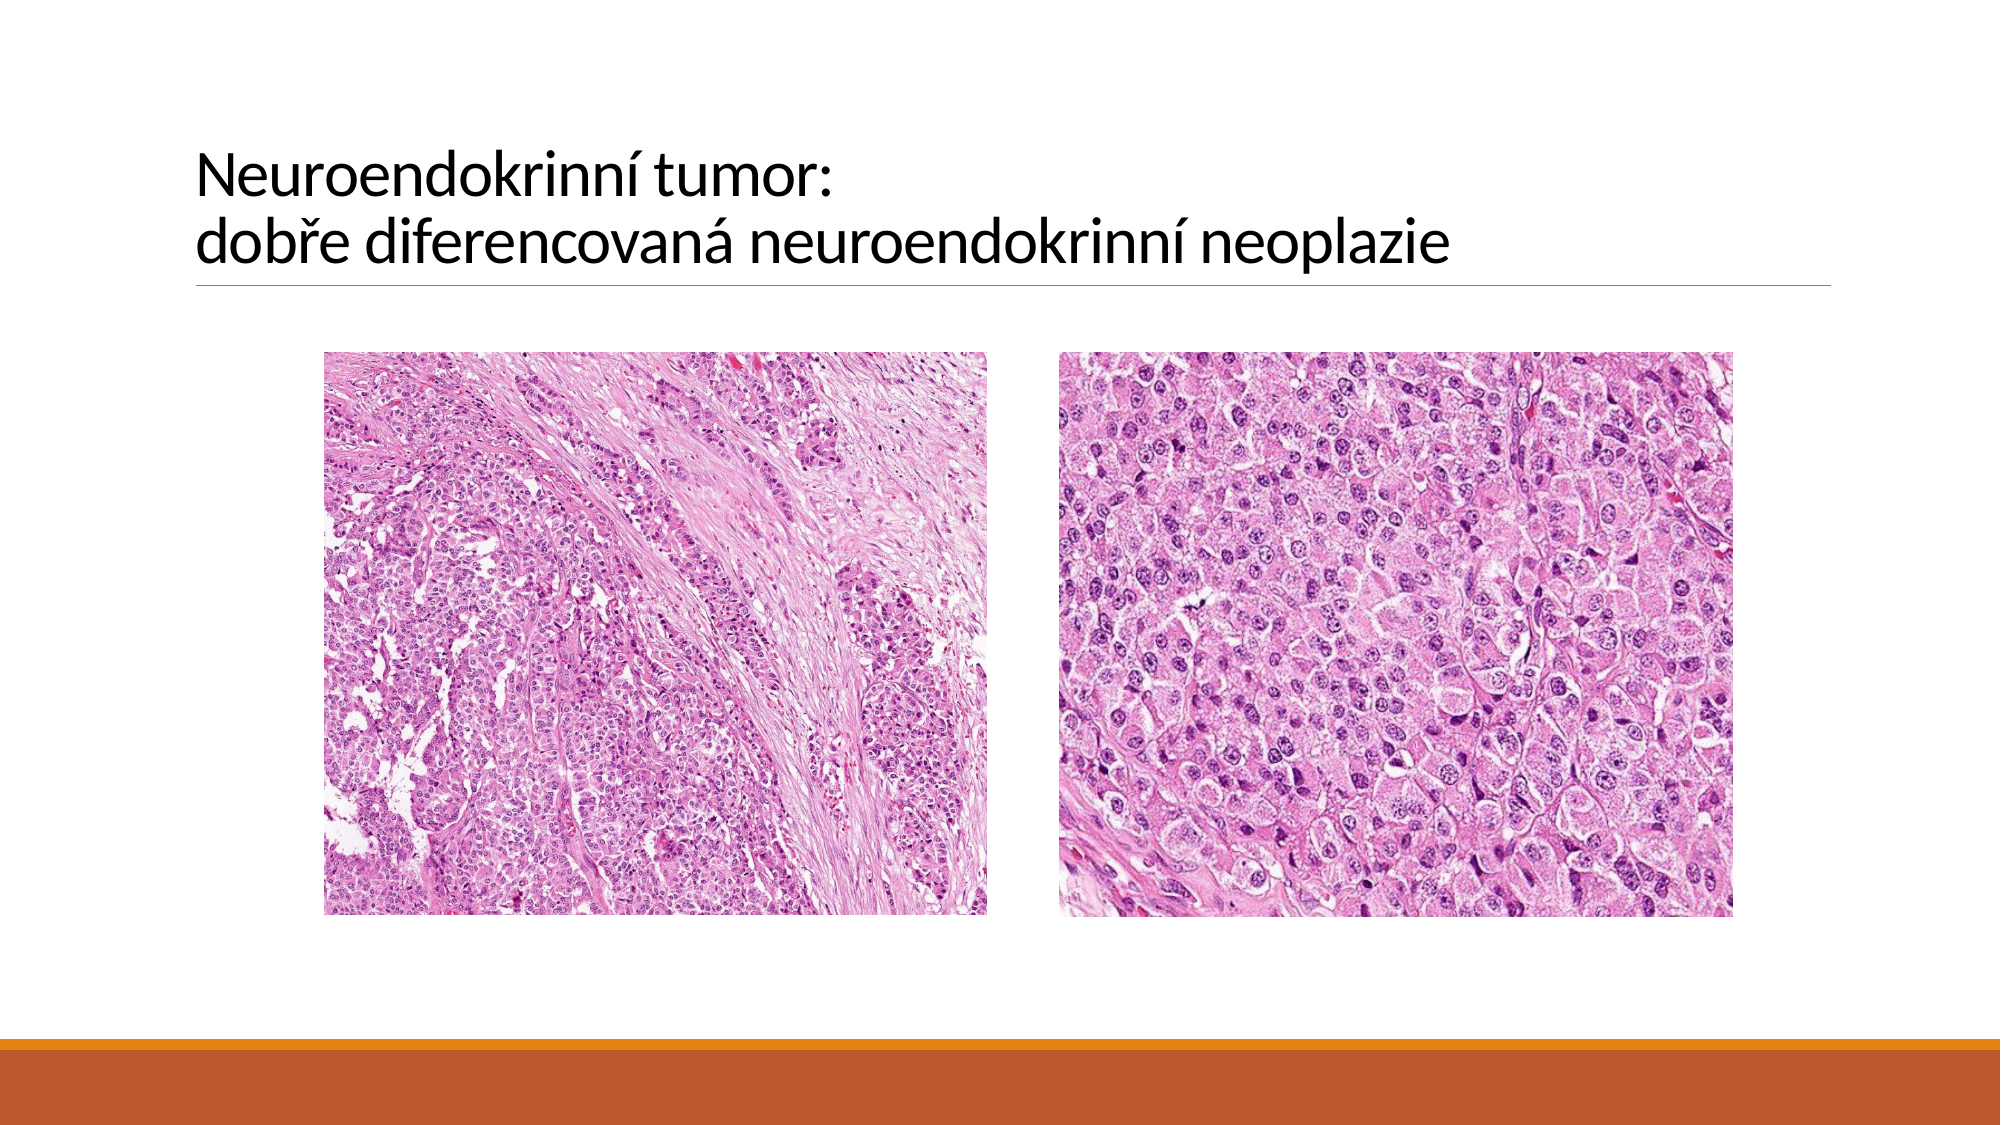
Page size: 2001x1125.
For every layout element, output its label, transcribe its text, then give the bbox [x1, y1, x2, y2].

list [1058, 351, 1734, 918]
title Neuroendokrinní tumor: dobře diferencovaná neuroendokrinní neoplazie [180, 47, 1830, 285]
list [324, 352, 987, 915]
